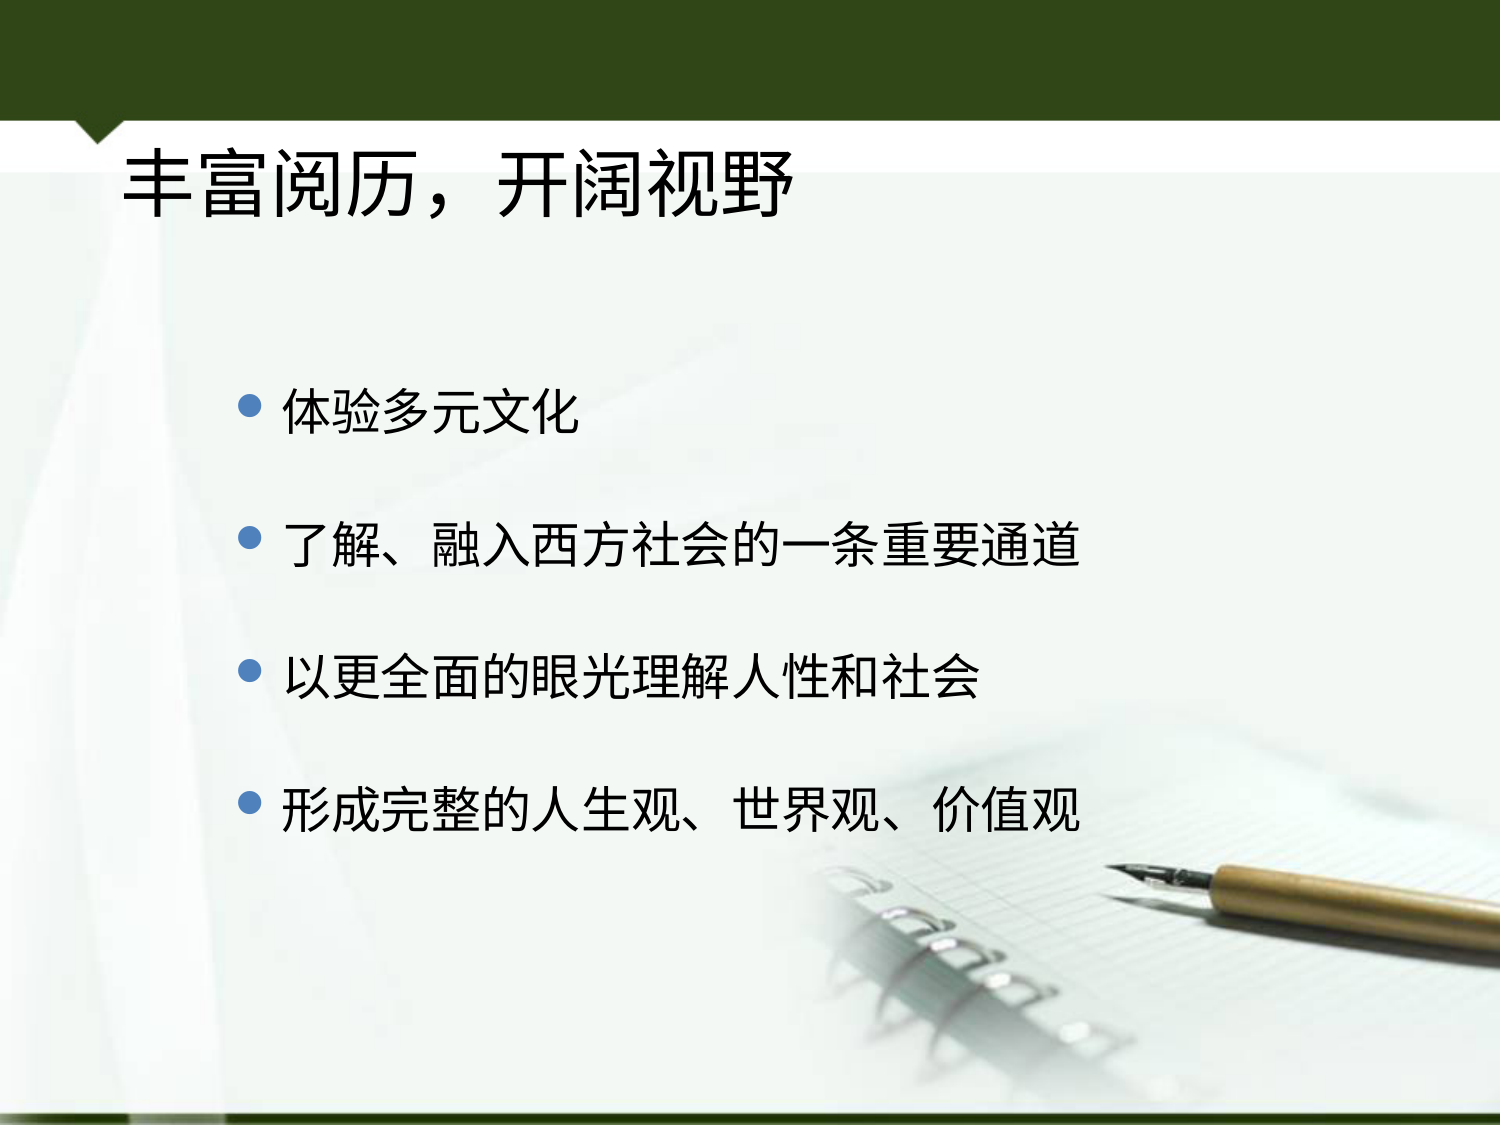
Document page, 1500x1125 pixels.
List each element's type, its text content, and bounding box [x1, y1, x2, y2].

text_box 体验多元文化 了解、融入西方社会的一条重要通道 以更全面的眼光理解人性和社会 形成完整的人生观、世界观、价值观 [206, 313, 1376, 846]
text_box 丰富阅历，开阔视野 [105, 128, 844, 234]
picture [0, 0, 1500, 1125]
